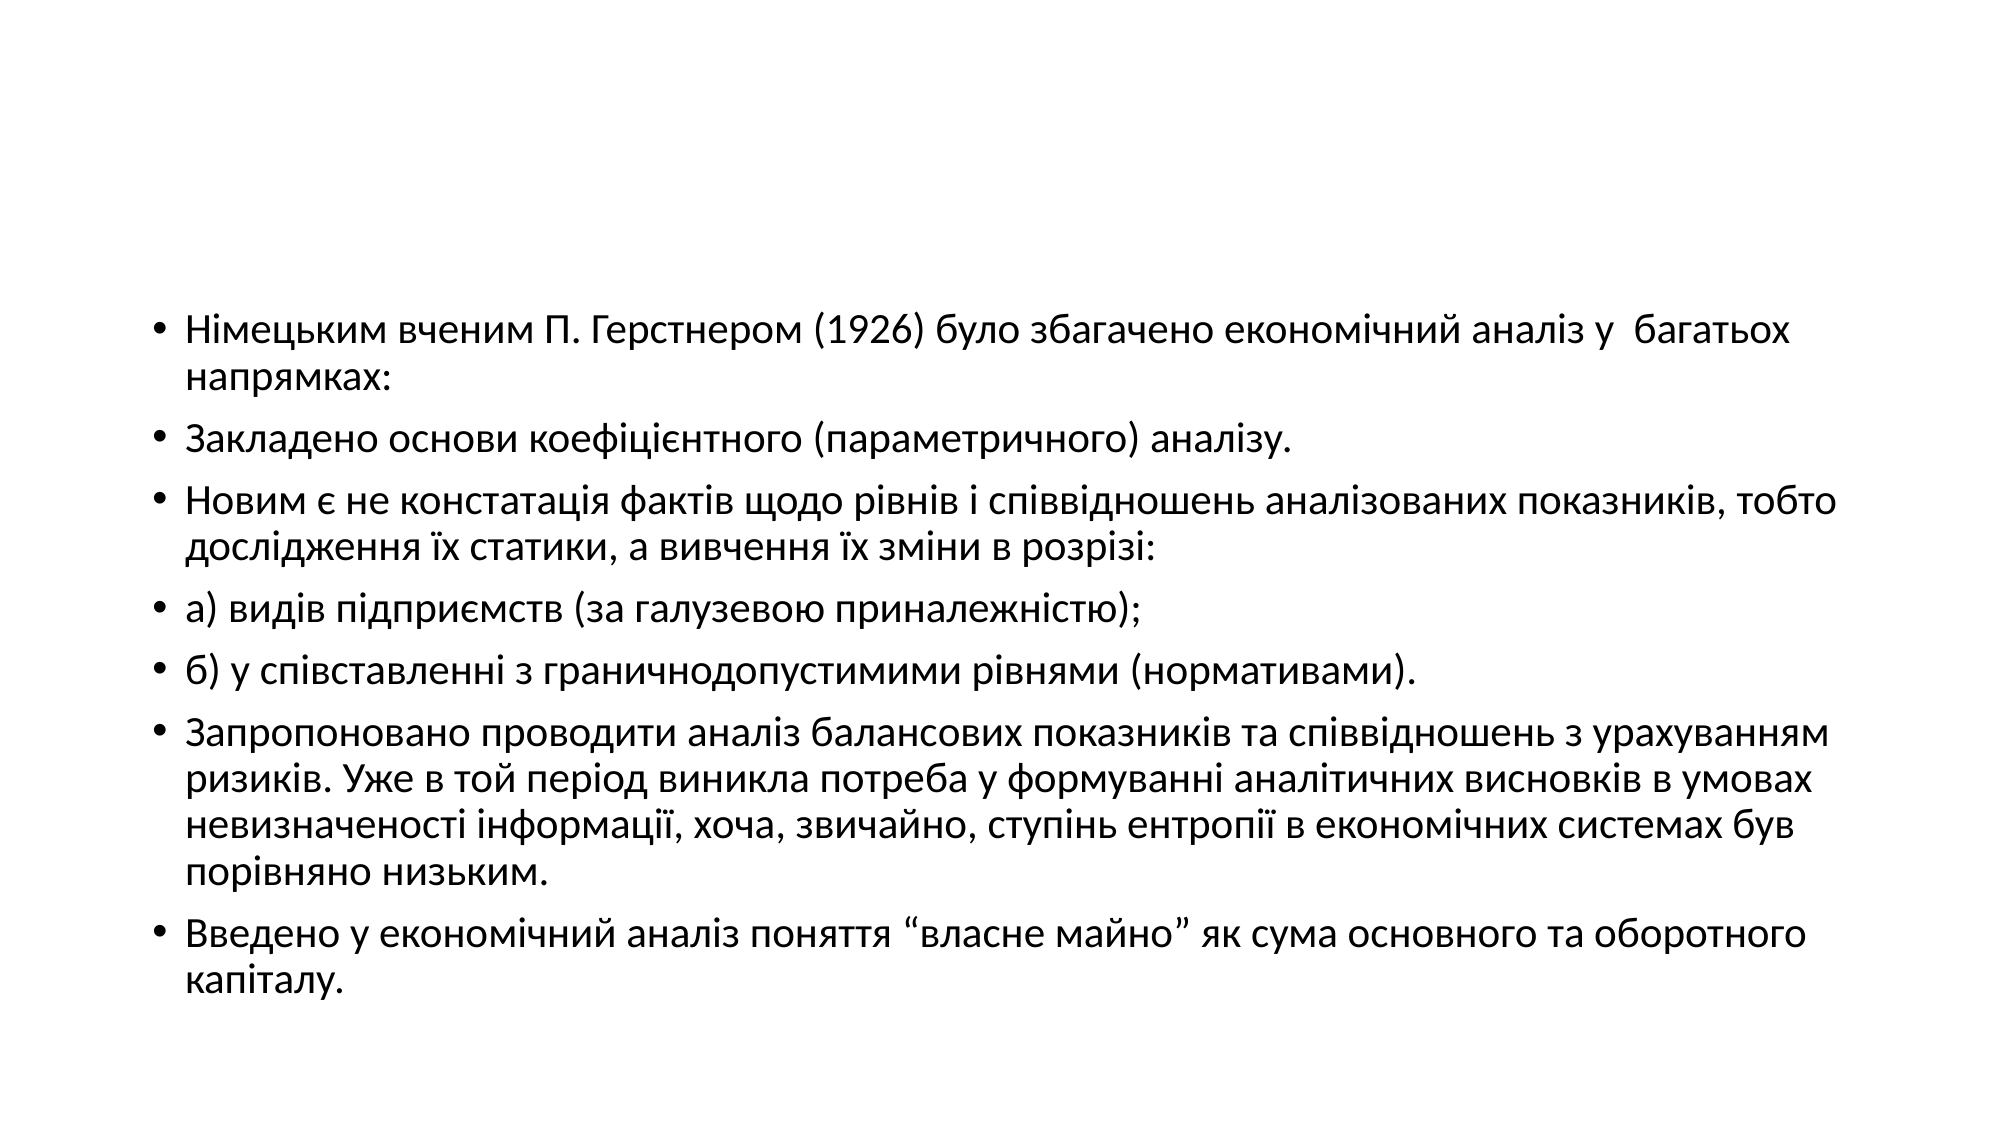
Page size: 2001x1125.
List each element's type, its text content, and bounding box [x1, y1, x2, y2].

list Німецьким вченим П. Герстнером (1926) було збагачено економічний аналіз у багатьох напрямках: Закладено основи коефіцієнтного (параметричного) аналізу. Новим є не констатація фактів щодо рівнів і співвідношень аналізованих показників, тобто дослідження їх статики, а вивчення їх зміни в розрізі: а) видів підприємств (за галузевою приналежністю); б) у співставленні з граничнодопустимими рівнями (нормативами). Запропоновано проводити аналіз балансових показників та співвідношень з урахуванням ризиків. Уже в той період виникла потреба у формуванні аналітичних висновків в умовах невизначеності інформації, хоча, звичайно, ступінь ентропії в економічних системах був порівняно низьким. Введено у економічний аналіз поняття “власне майно” як сума основного та оборотного капіталу. [137, 299, 1863, 1014]
